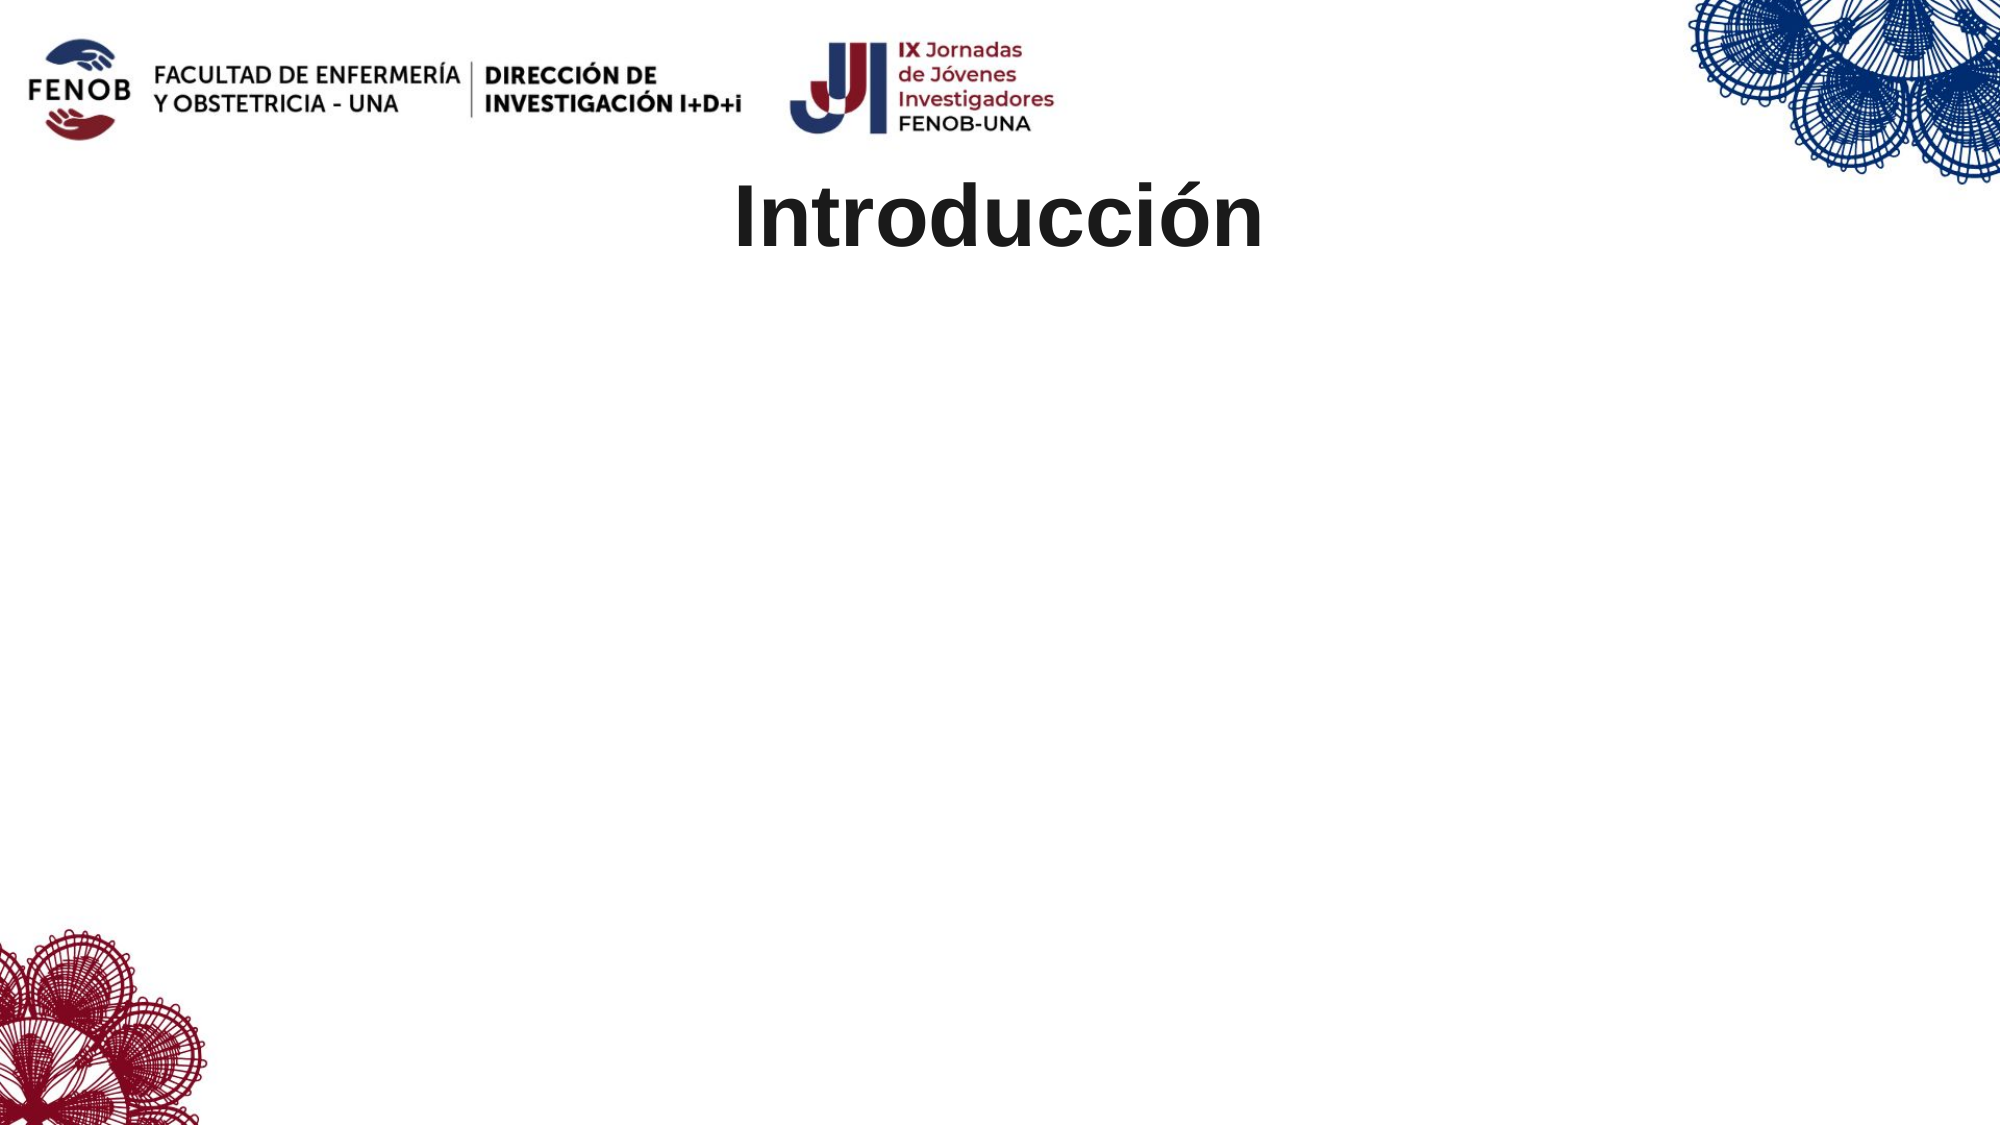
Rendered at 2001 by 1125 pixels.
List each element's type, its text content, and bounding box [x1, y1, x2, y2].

title Introducción [137, 163, 1863, 274]
picture [0, 0, 2000, 1125]
